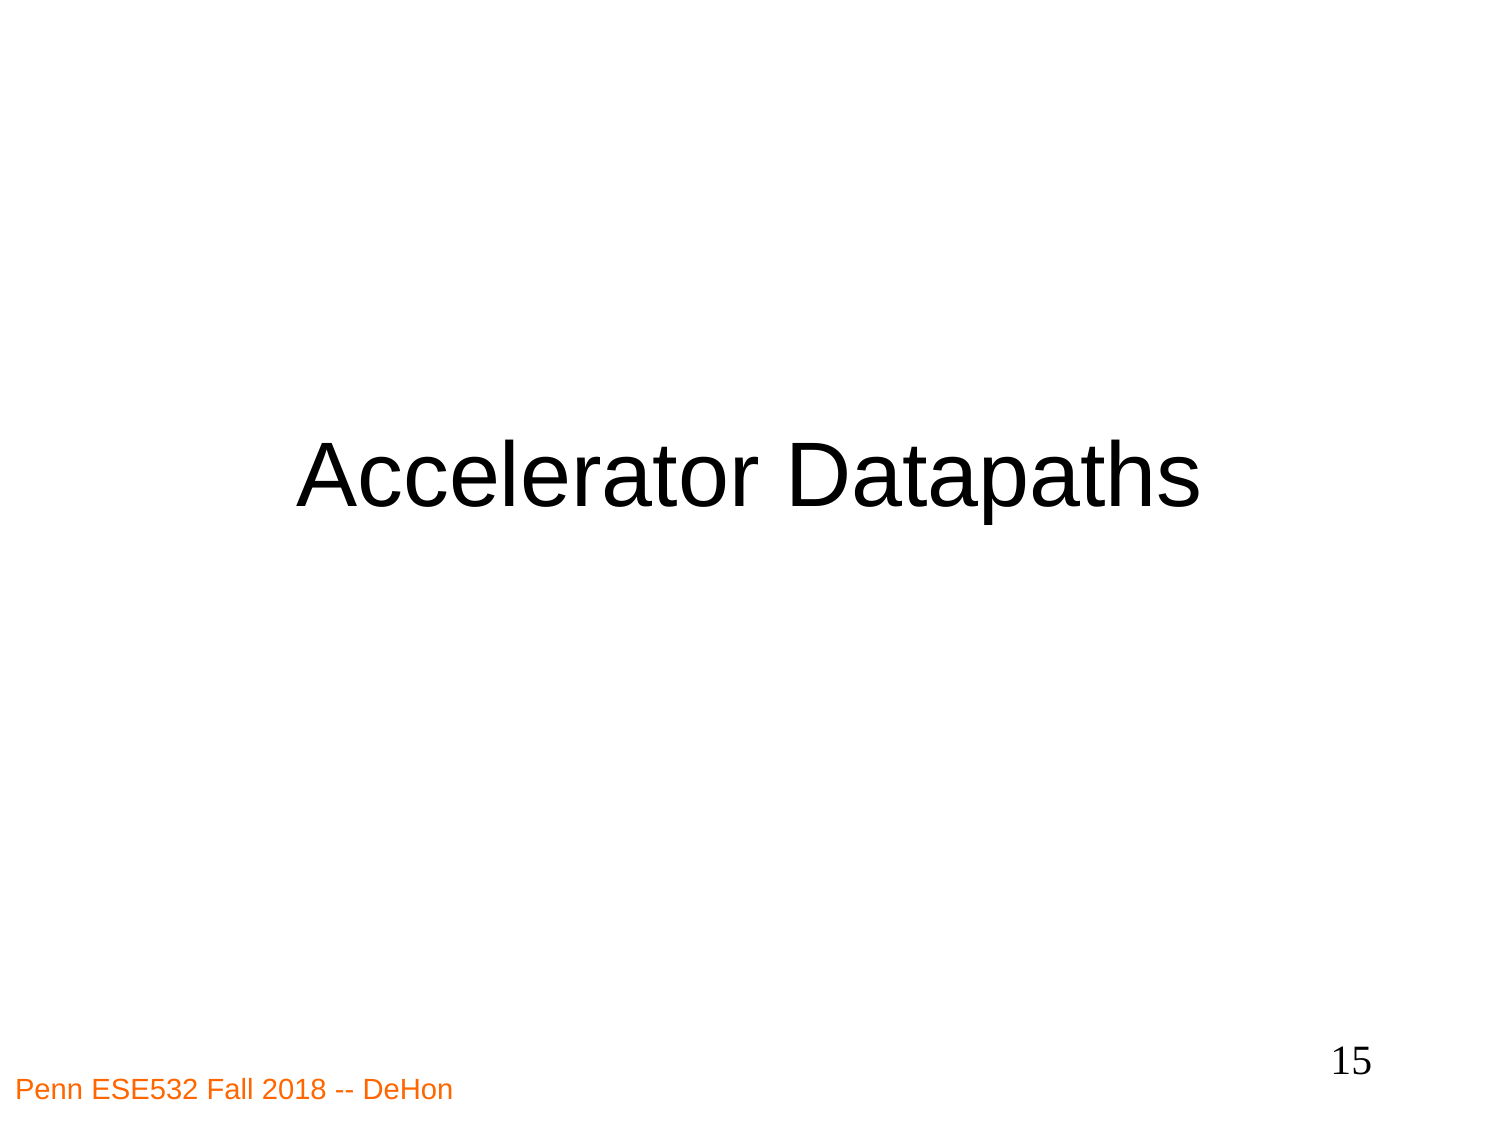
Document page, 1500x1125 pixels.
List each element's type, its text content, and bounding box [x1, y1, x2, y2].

slide_number 15 [1074, 1024, 1388, 1101]
slide_number Penn ESE532 Fall 2018 -- DeHon [0, 1062, 688, 1125]
title Accelerator Datapaths [112, 349, 1388, 591]
